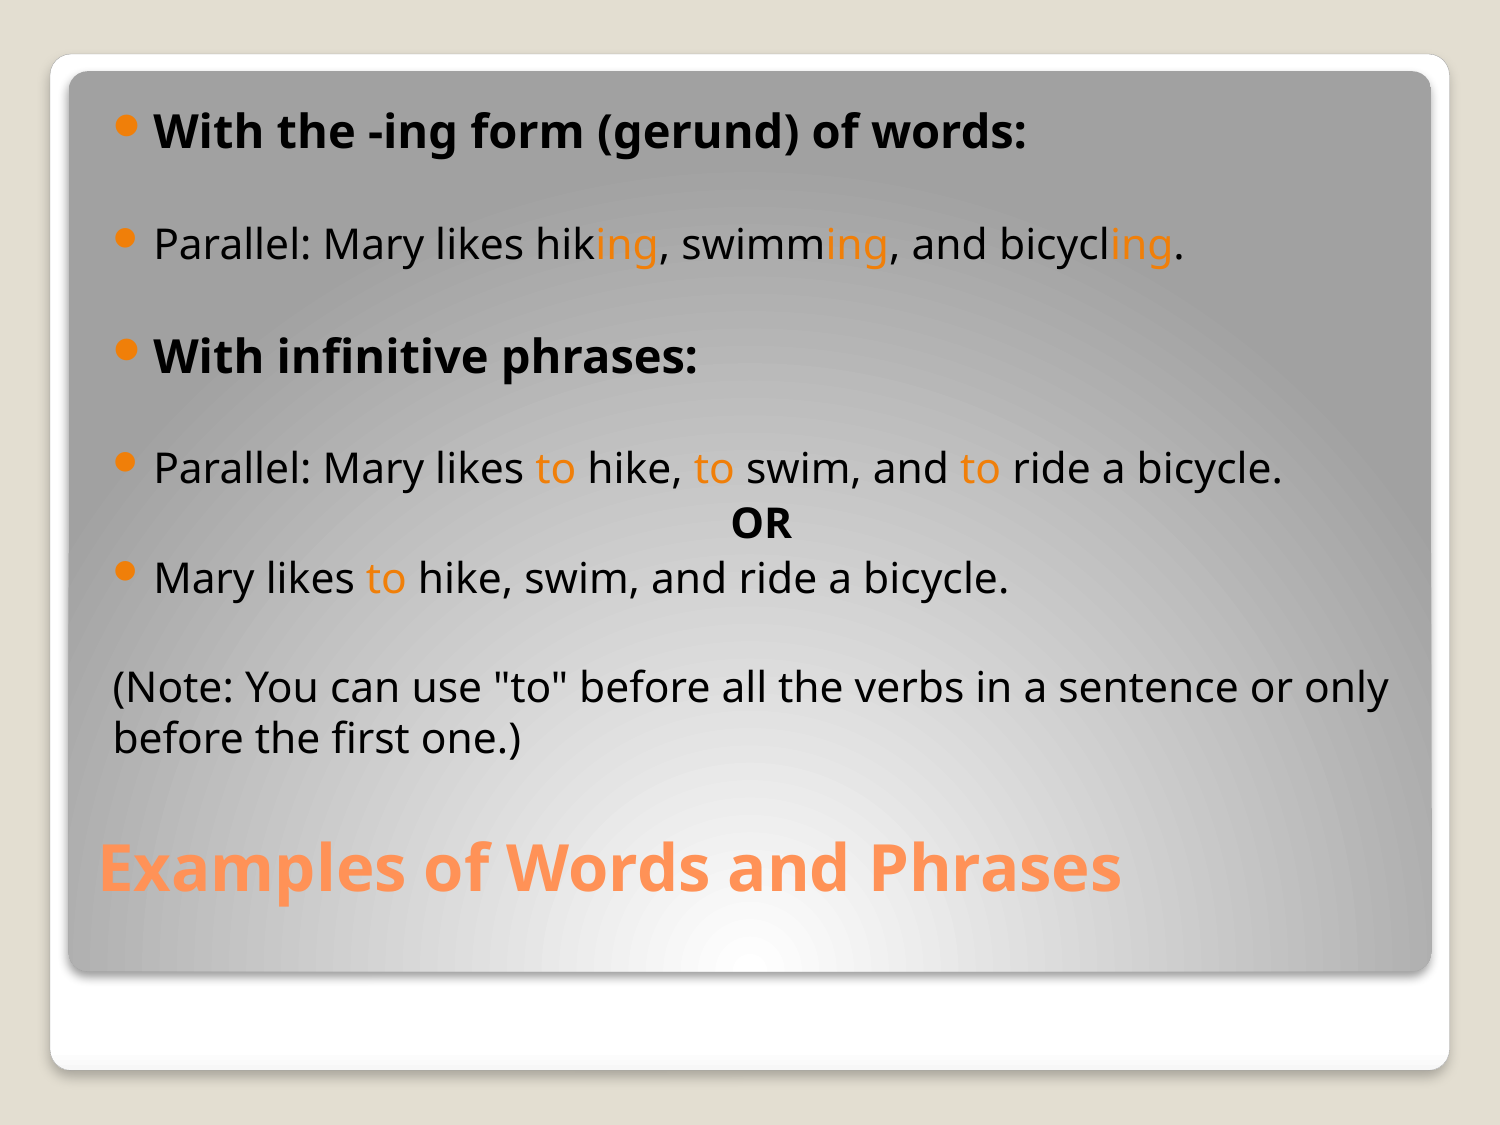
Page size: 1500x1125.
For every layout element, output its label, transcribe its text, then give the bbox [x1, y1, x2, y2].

title Examples of Words and Phrases [82, 817, 1425, 990]
list With the -ing form (gerund) of words: Parallel: Mary likes hiking, swimming, and bicycling. With infinitive phrases: Parallel: Mary likes to hike, to swim, and to ride a bicycle. OR Mary likes to hike, swim, and ride a bicycle. (Note: You can use "to" before all the verbs in a sentence or only before the first one.) [82, 86, 1425, 774]
